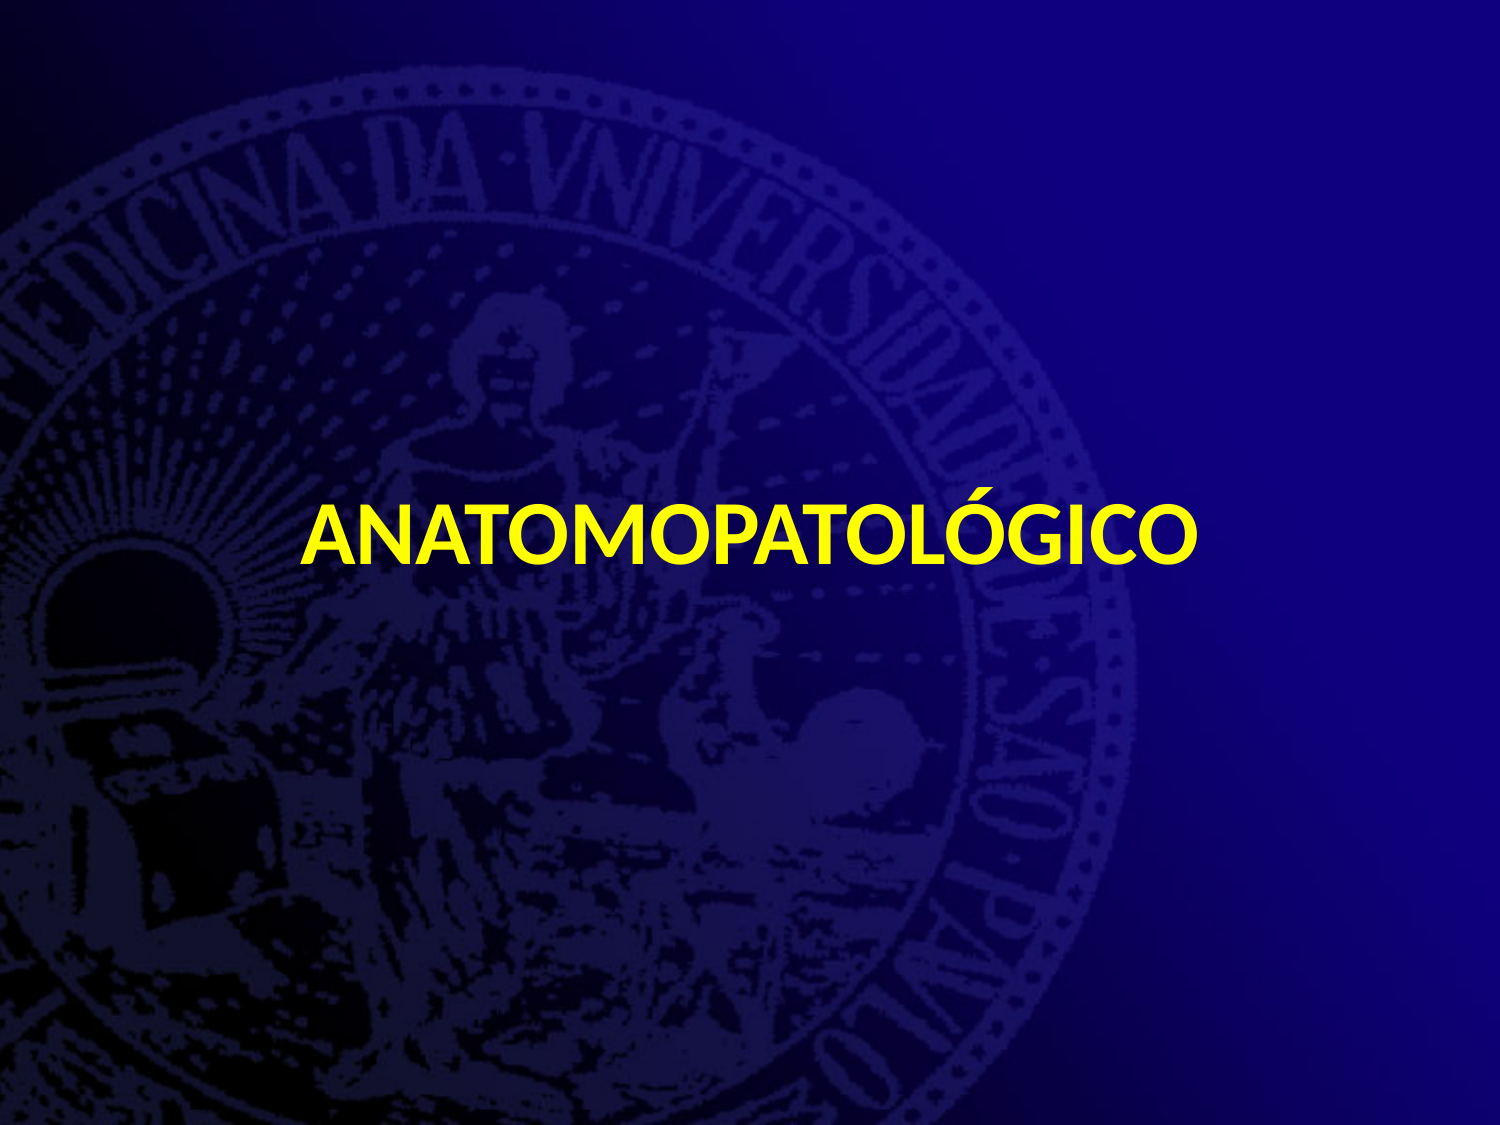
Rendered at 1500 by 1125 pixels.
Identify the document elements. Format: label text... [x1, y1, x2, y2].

title ANATOMOPATOLÓGICO [74, 433, 1426, 622]
picture [0, 0, 1500, 1125]
